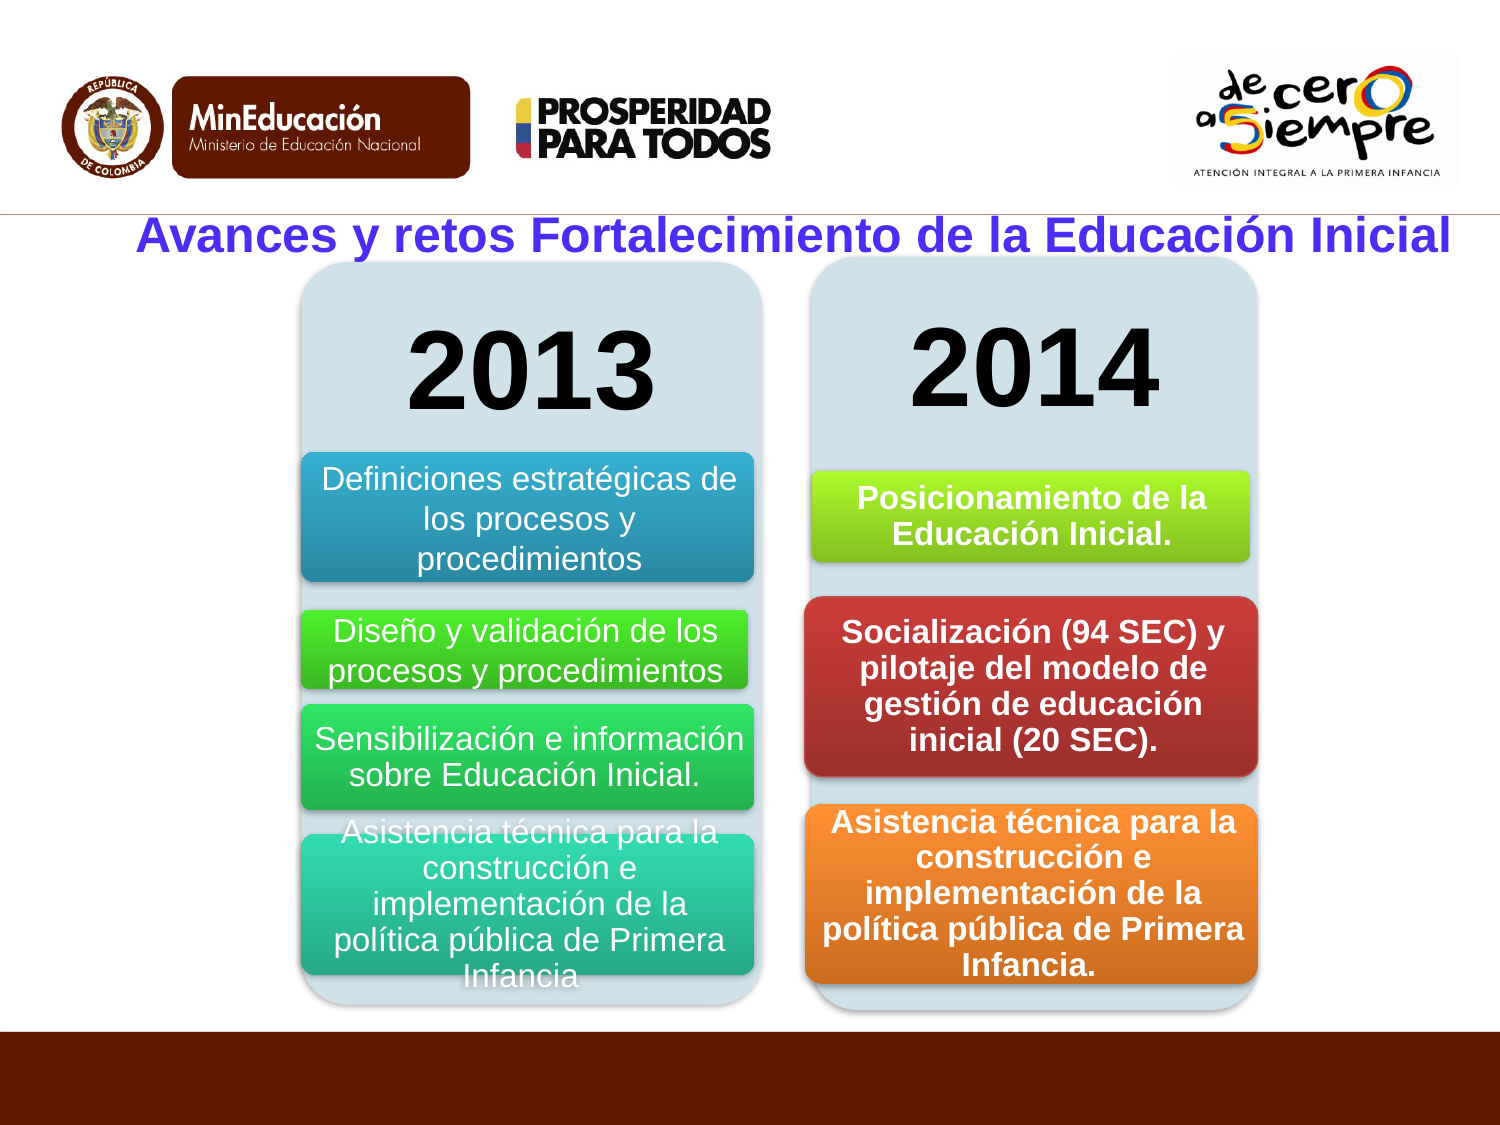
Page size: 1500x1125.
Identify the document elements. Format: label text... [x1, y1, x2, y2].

picture [0, 0, 1500, 1125]
title Avances y retos Fortalecimiento de la Educación Inicial [88, 208, 1500, 258]
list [300, 243, 1259, 1024]
